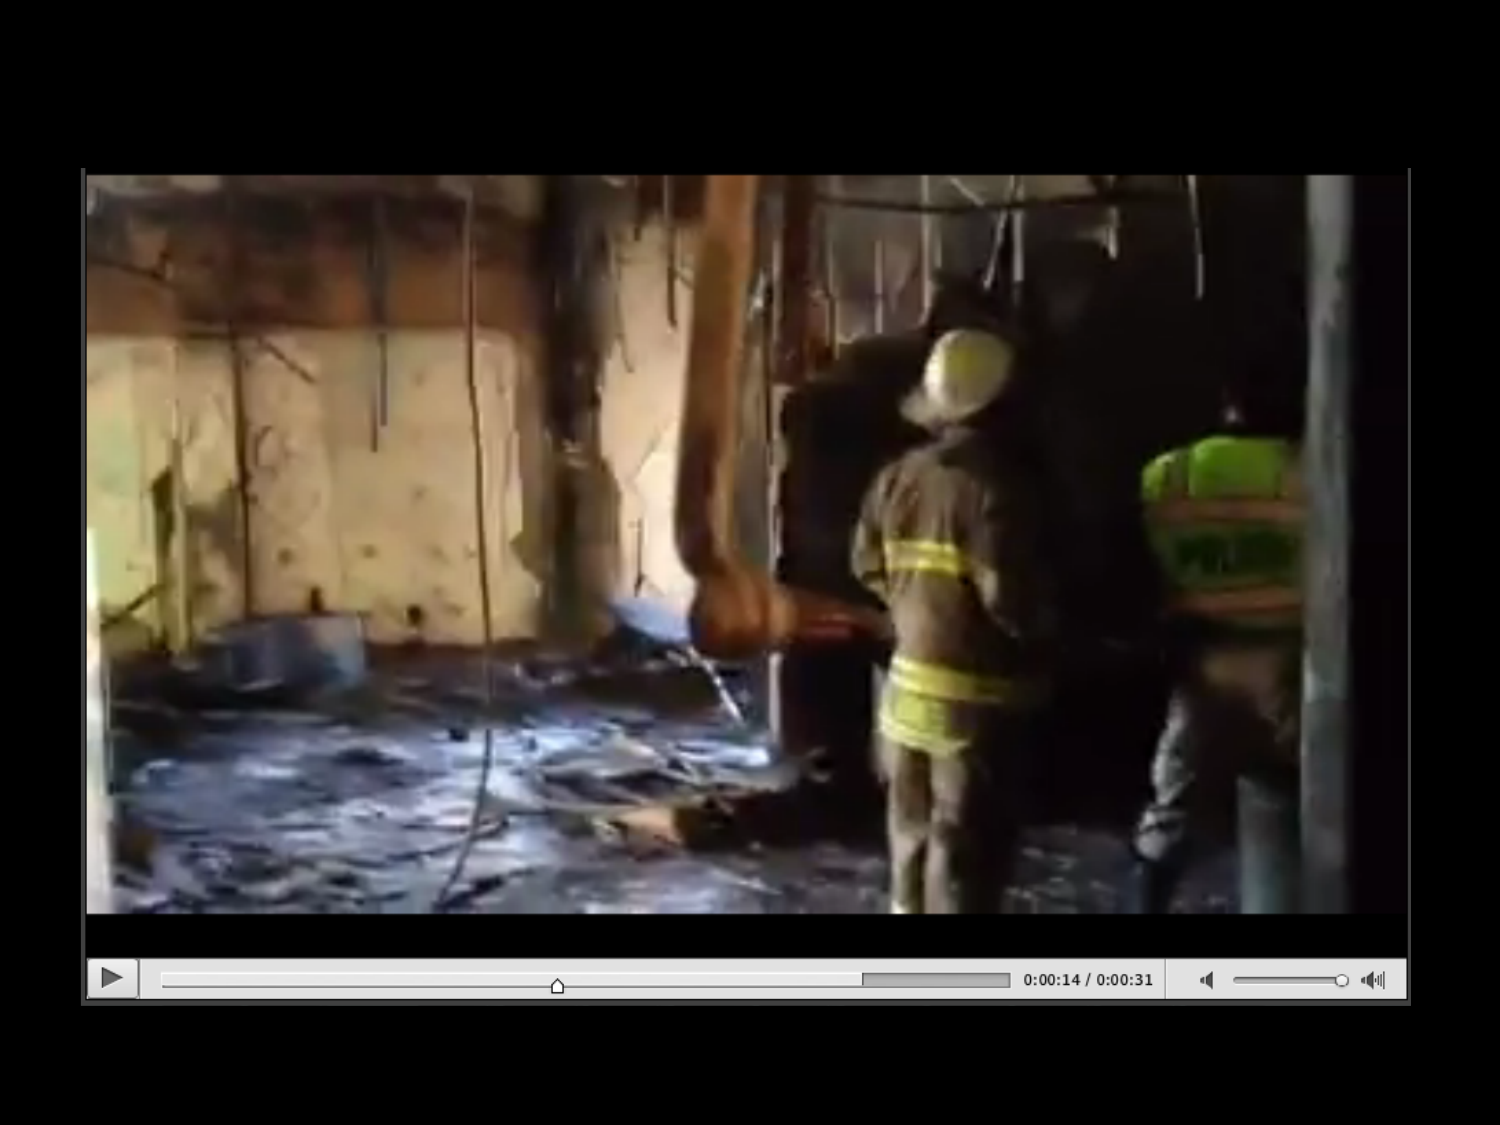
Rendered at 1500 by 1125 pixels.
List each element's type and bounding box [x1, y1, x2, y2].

picture [80, 168, 1412, 1006]
